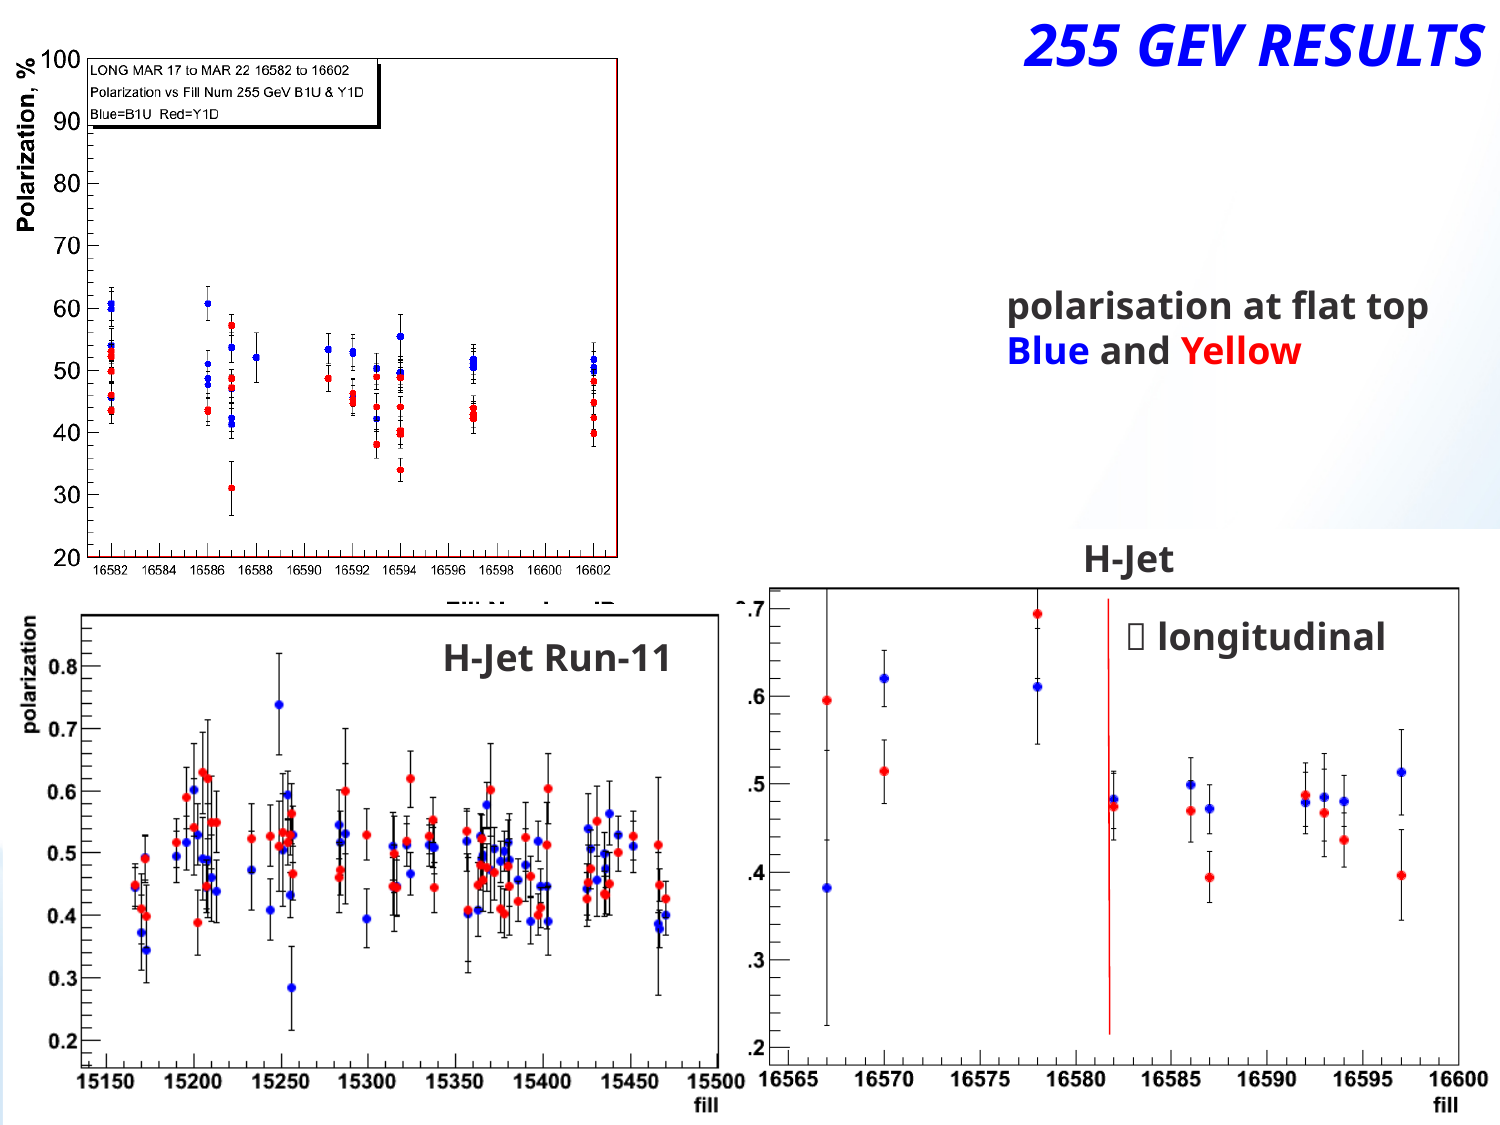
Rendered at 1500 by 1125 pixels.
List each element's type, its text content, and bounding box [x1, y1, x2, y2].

picture [0, 0, 1500, 1125]
text_box polarisation at flat top Blue and Yellow [991, 274, 1445, 380]
title 255 GeV Results [124, 0, 1500, 101]
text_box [2, 603, 749, 1125]
